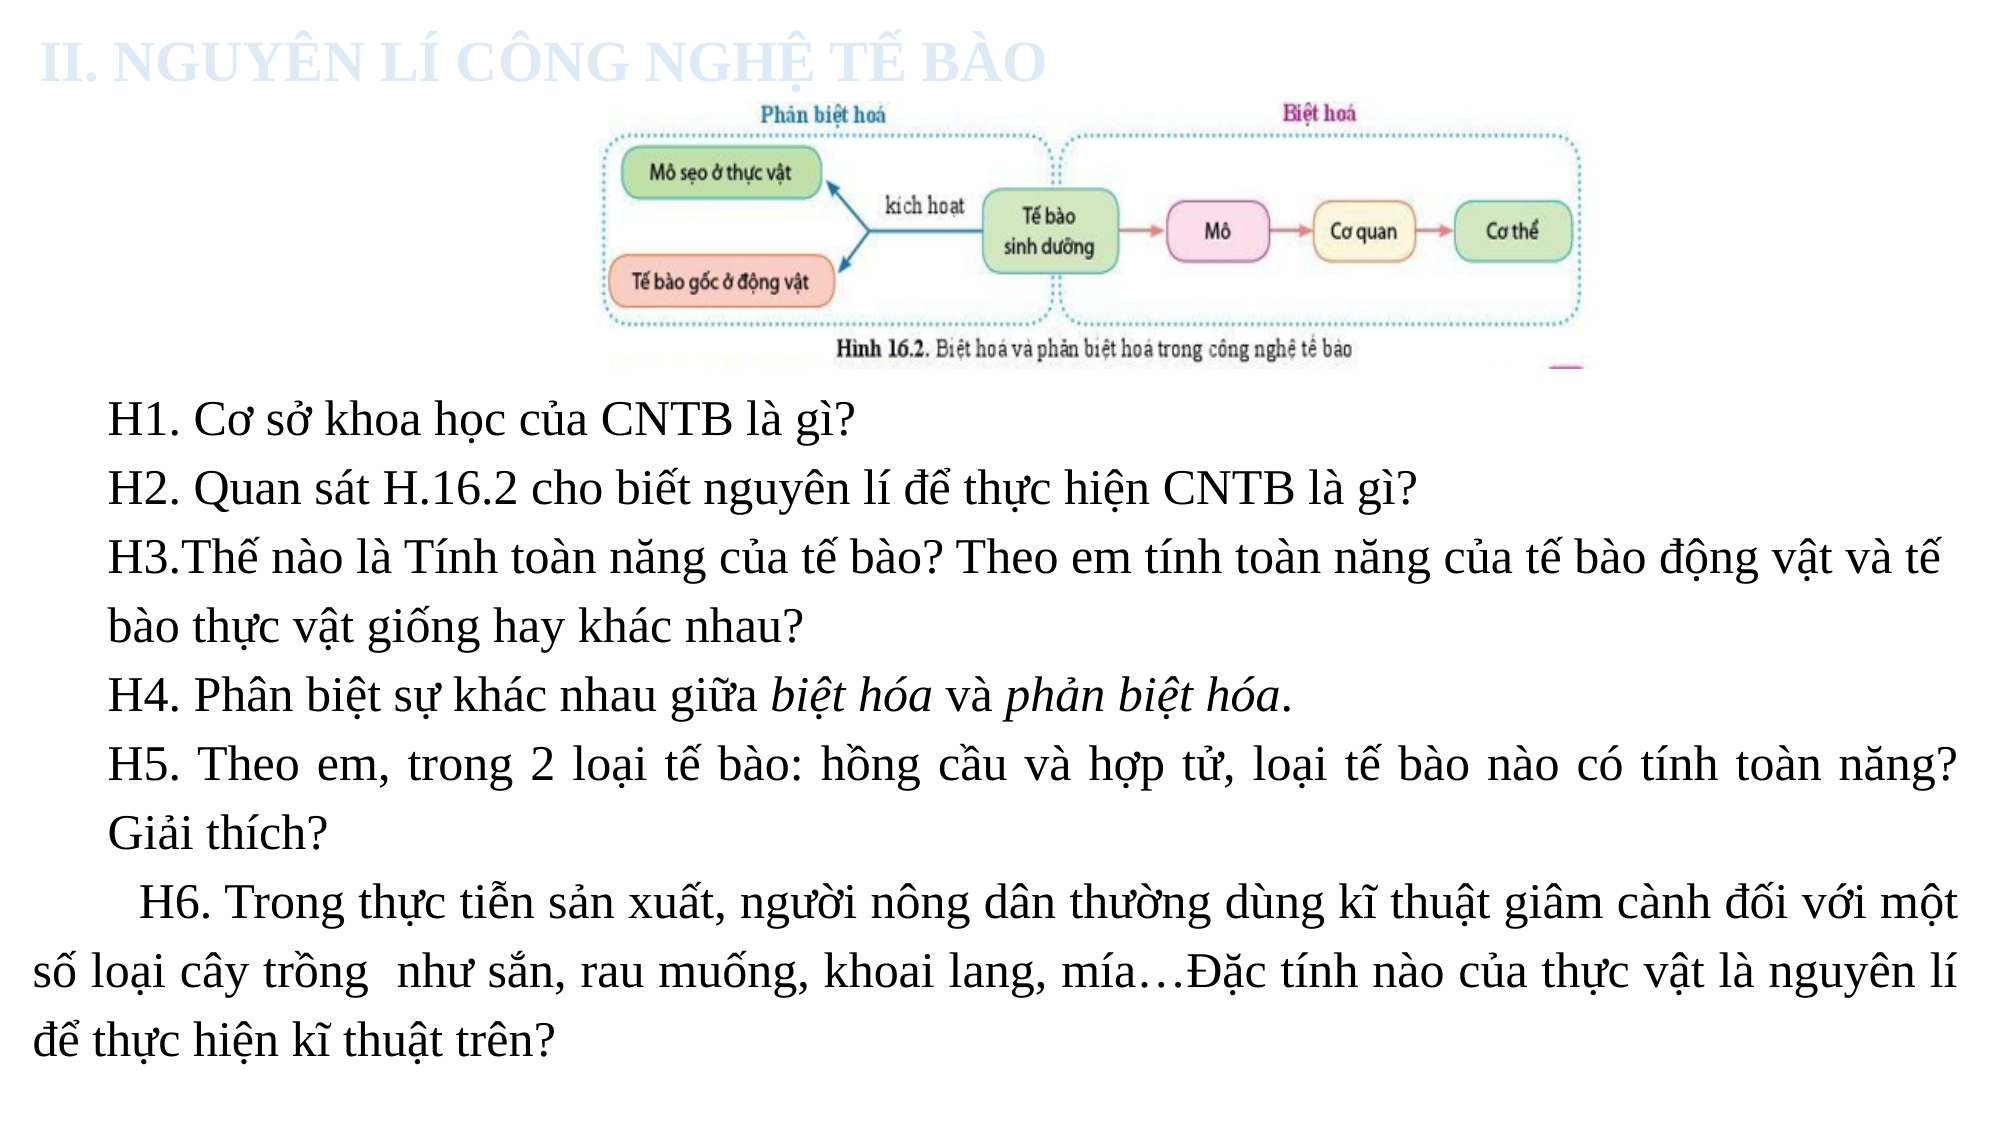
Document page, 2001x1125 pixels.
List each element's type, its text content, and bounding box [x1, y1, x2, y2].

picture [593, 101, 1614, 369]
text_box II. NGUYÊN LÍ CÔNG NGHỆ TẾ BÀO [23, 15, 1063, 101]
text_box H1. Cơ sở khoa học của CNTB là gì? H2. Quan sát H.16.2 cho biết nguyên lí để thực hiện CNTB là gì? H3.Thế nào là Tính toàn năng của tế bào? Theo em tính toàn năng của tế bào động vật và tế bào thực vật giống hay khác nhau? H4. Phân biệt sự khác nhau giữa biệt hóa và phản biệt hóa. H5. Theo em, trong 2 loại tế bào: hồng cầu và hợp tử, loại tế bào nào có tính toàn năng? Giải thích? H6. Trong thực tiễn sản xuất, người nông dân thường dùng kĩ thuật giâm cành đối với một số loại cây trồng như sắn, rau muống, khoai lang, mía…Đặc tính nào của thực vật là nguyên lí để thực hiện kĩ thuật trên? [17, 368, 1975, 1074]
